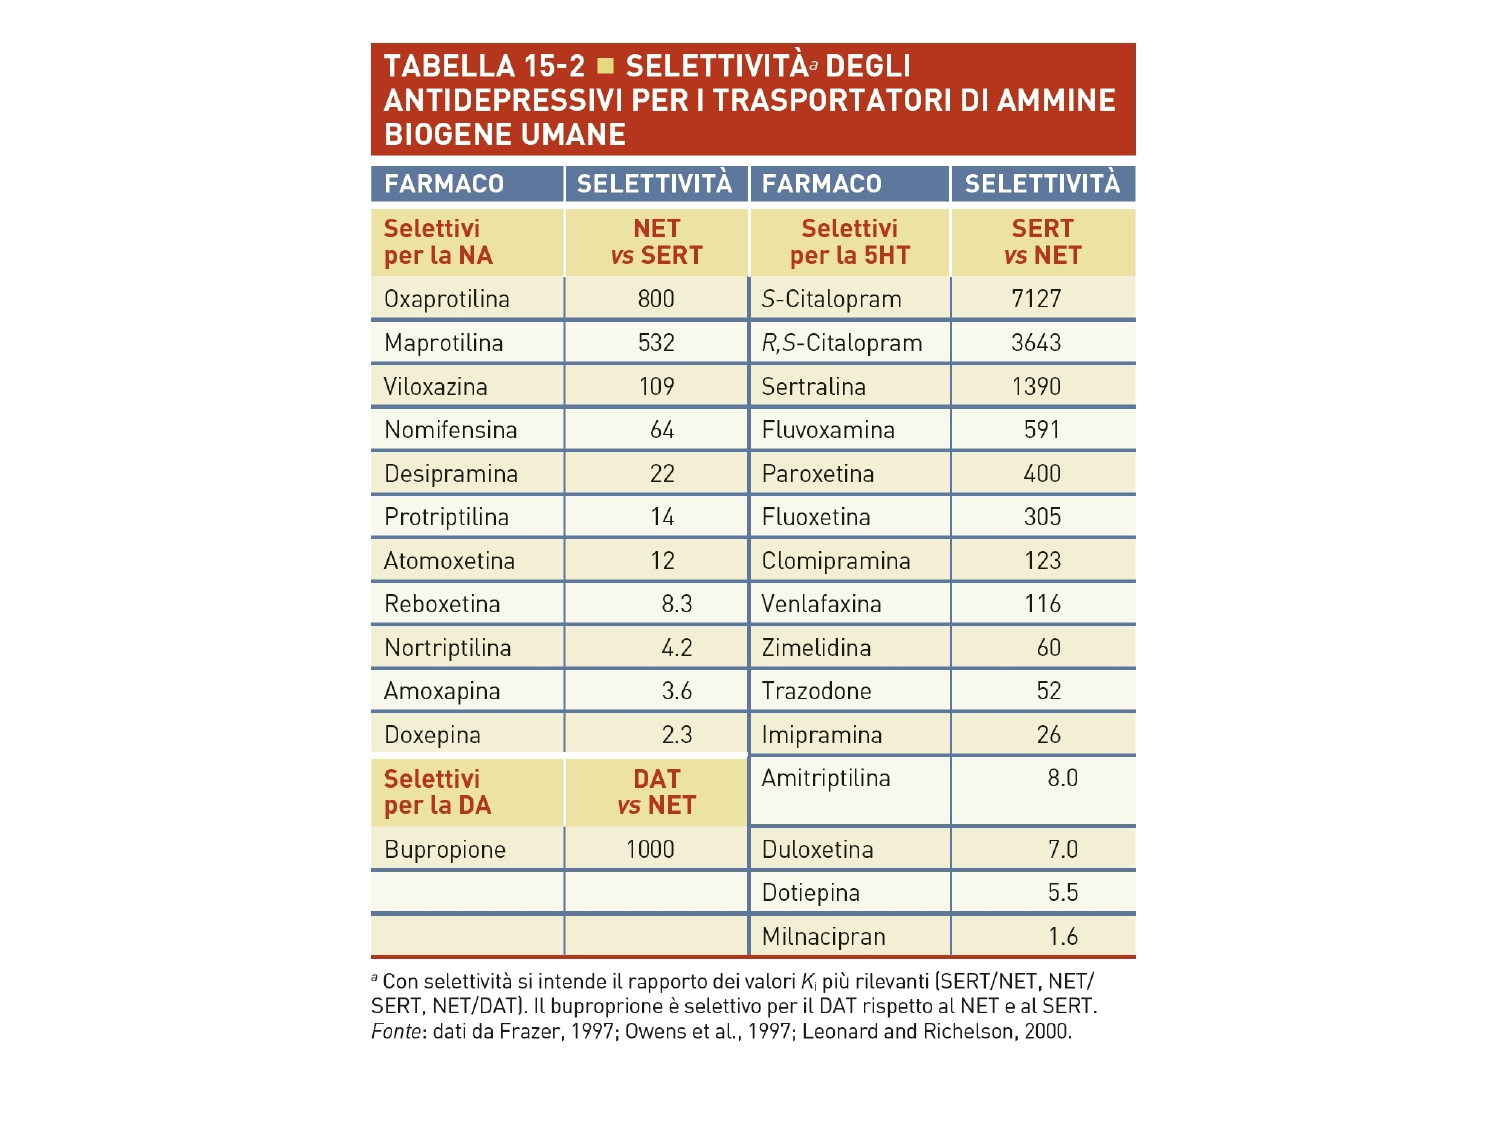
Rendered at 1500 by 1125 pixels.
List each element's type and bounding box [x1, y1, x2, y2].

picture [362, 39, 1138, 1044]
